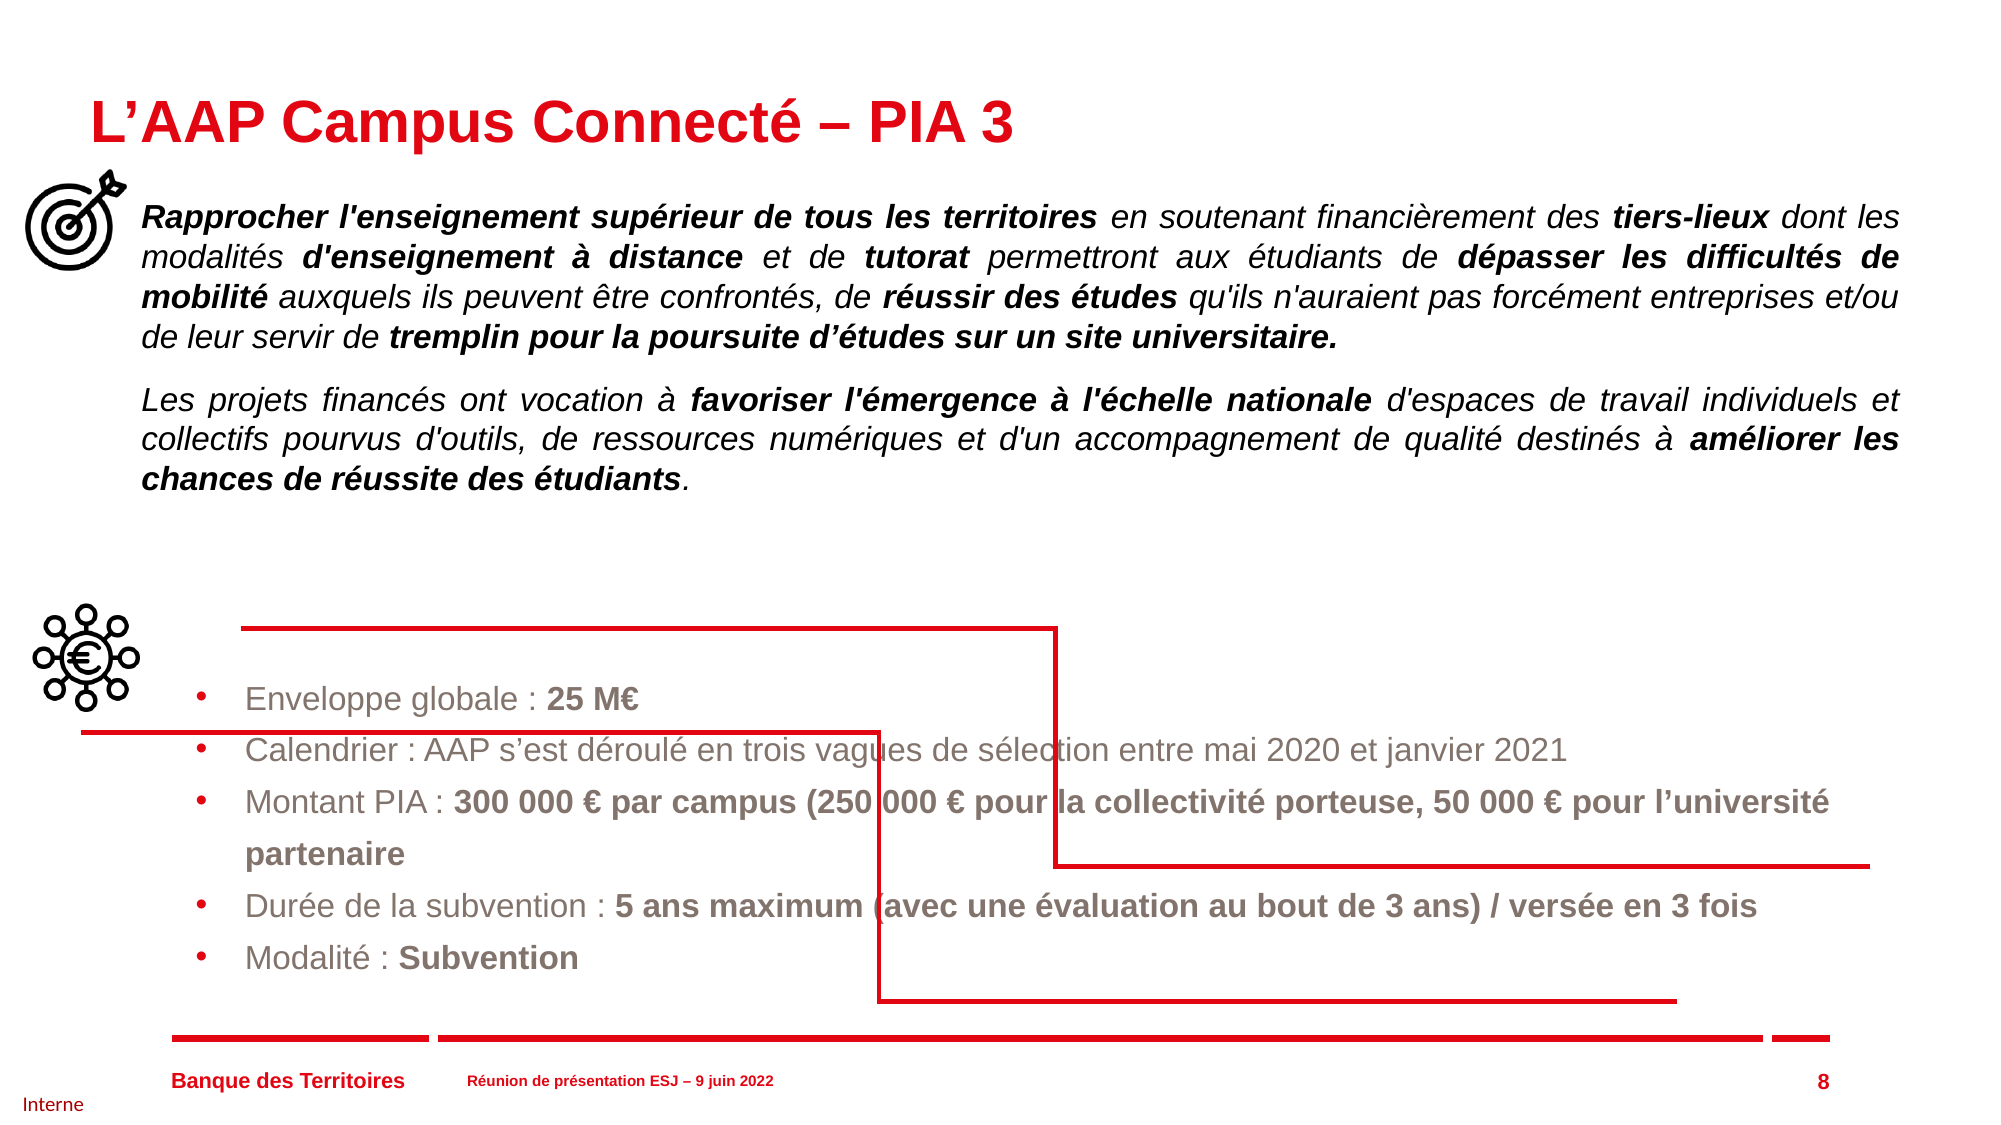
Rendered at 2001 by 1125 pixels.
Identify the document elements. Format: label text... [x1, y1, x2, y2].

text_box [81, 628, 1873, 1002]
title L’AAP Campus Connecté – PIA 3 [76, 83, 1919, 192]
slide_number 8 [1732, 1066, 1845, 1095]
picture [30, 601, 142, 714]
footer Réunion de présentation ESJ – 9 juin 2022 [452, 1066, 1241, 1095]
list Rapprocher l'enseignement supérieur de tous les territoires en soutenant financièrement des tiers-lieux dont les modalités d'enseignement à distance et de tutorat permettront aux étudiants de dépasser les difficultés de mobilité auxquels ils peuvent être confrontés, de réussir des études qu'ils n'auraient pas forcément entreprises et/ou de leur servir de tremplin pour la poursuite d’études sur un site universitaire. Les projets financés ont vocation à favoriser l'émergence à l'échelle nationale d'espaces de travail individuels et collectifs pourvus d'outils, de ressources numériques et d'un accompagnement de qualité destinés à améliorer les chances de réussite des étudiants. [126, 187, 1916, 867]
picture [24, 168, 127, 271]
